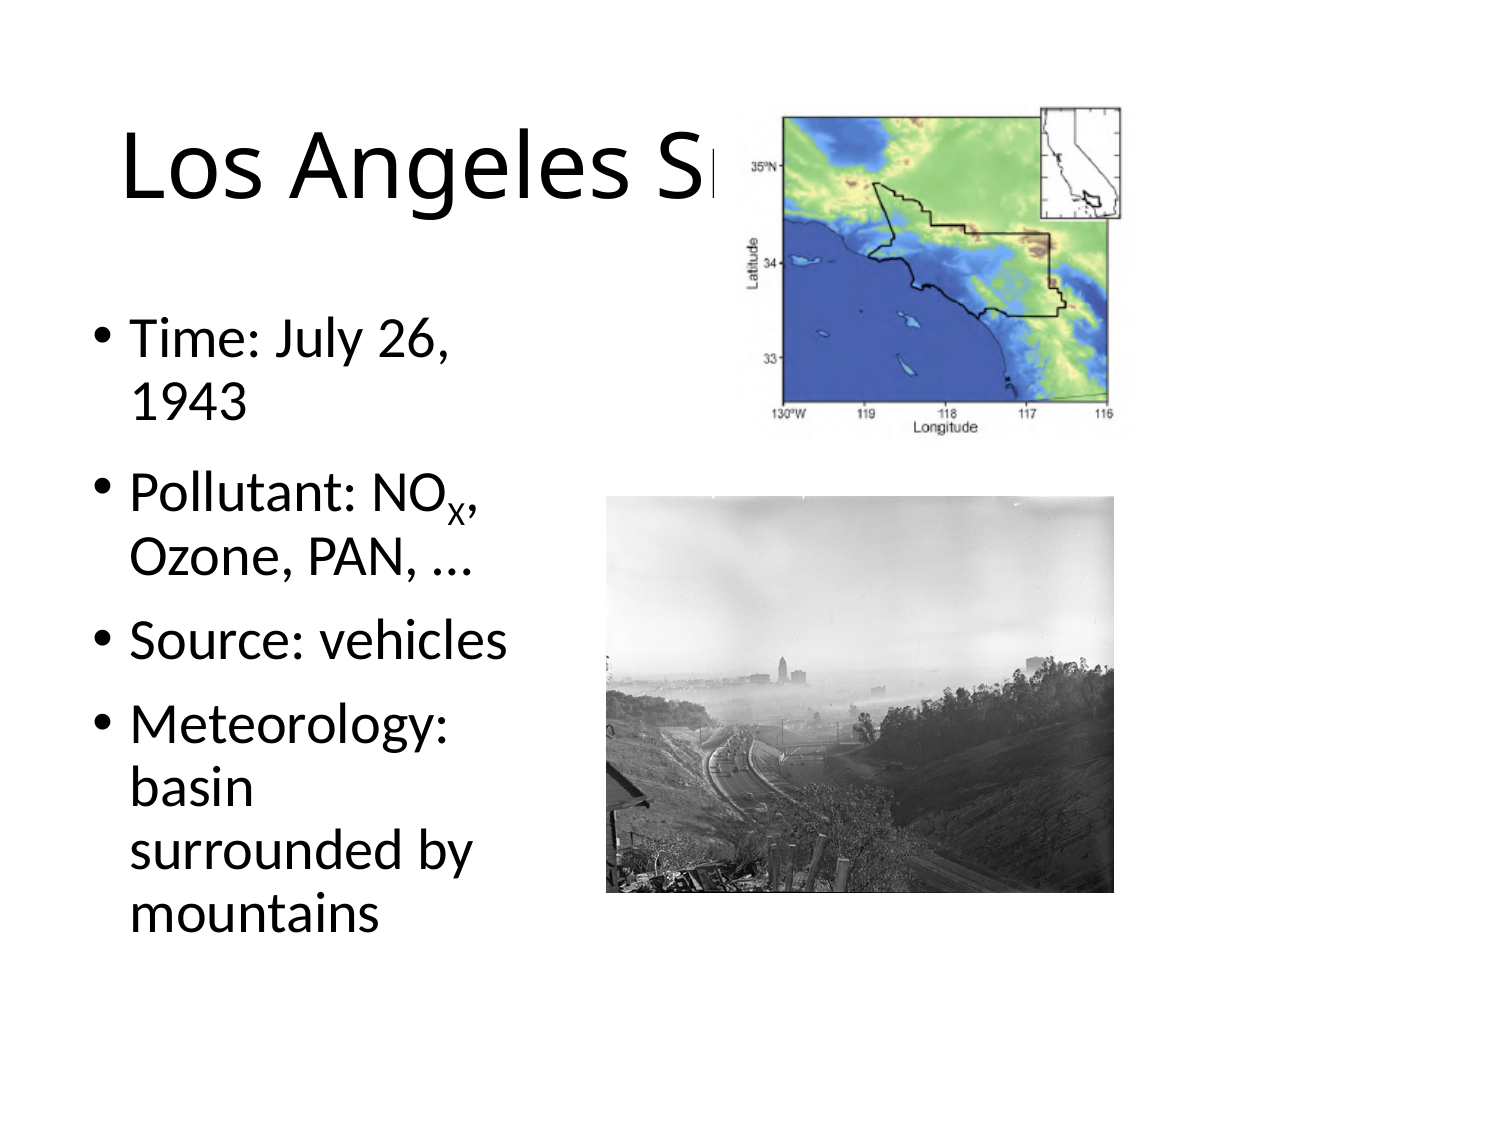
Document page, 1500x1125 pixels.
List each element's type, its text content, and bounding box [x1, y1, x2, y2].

picture [714, 73, 1156, 443]
title Los Angeles Smog [103, 59, 1397, 278]
list Time: July 26, 1943 Pollutant: NOX, Ozone, PAN, … Source: vehicles Meteorology: basin surrounded by mountains [77, 299, 554, 1014]
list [606, 496, 1114, 894]
